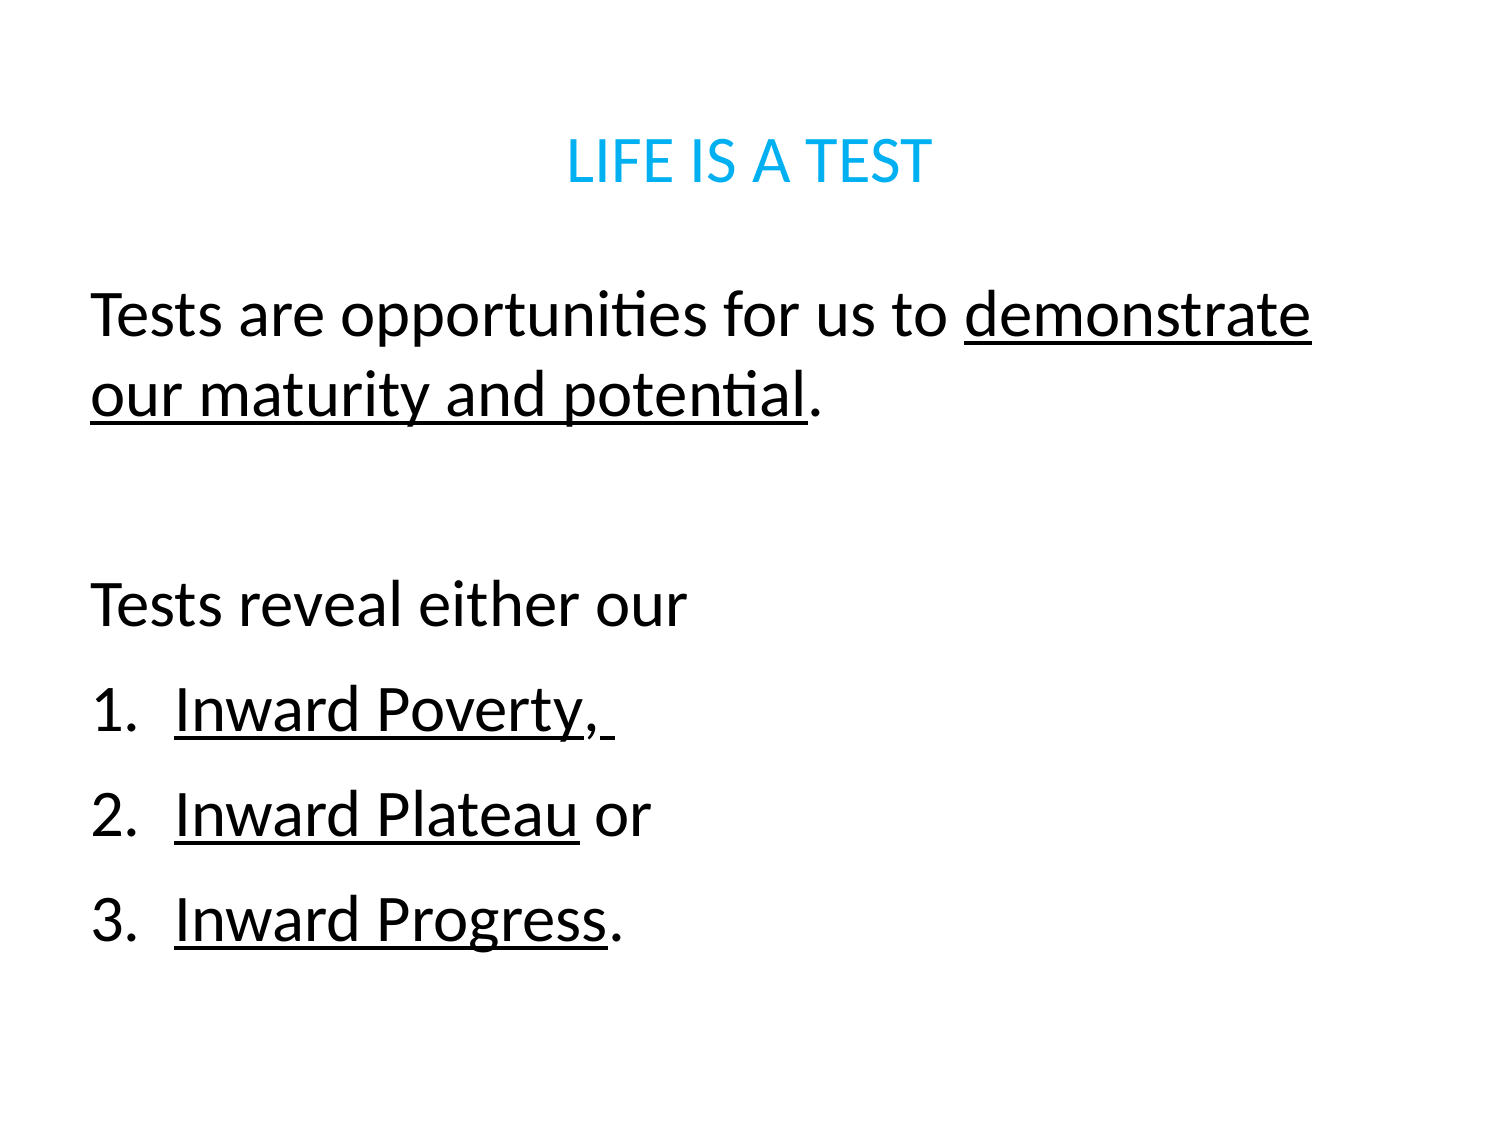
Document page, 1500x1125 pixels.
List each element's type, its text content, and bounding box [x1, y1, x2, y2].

title LIFE IS A TEST [103, 59, 1397, 262]
list Tests are opportunities for us to demonstrate our maturity and potential. Tests reveal either our Inward Poverty, Inward Plateau or Inward Progress. [75, 262, 1425, 996]
